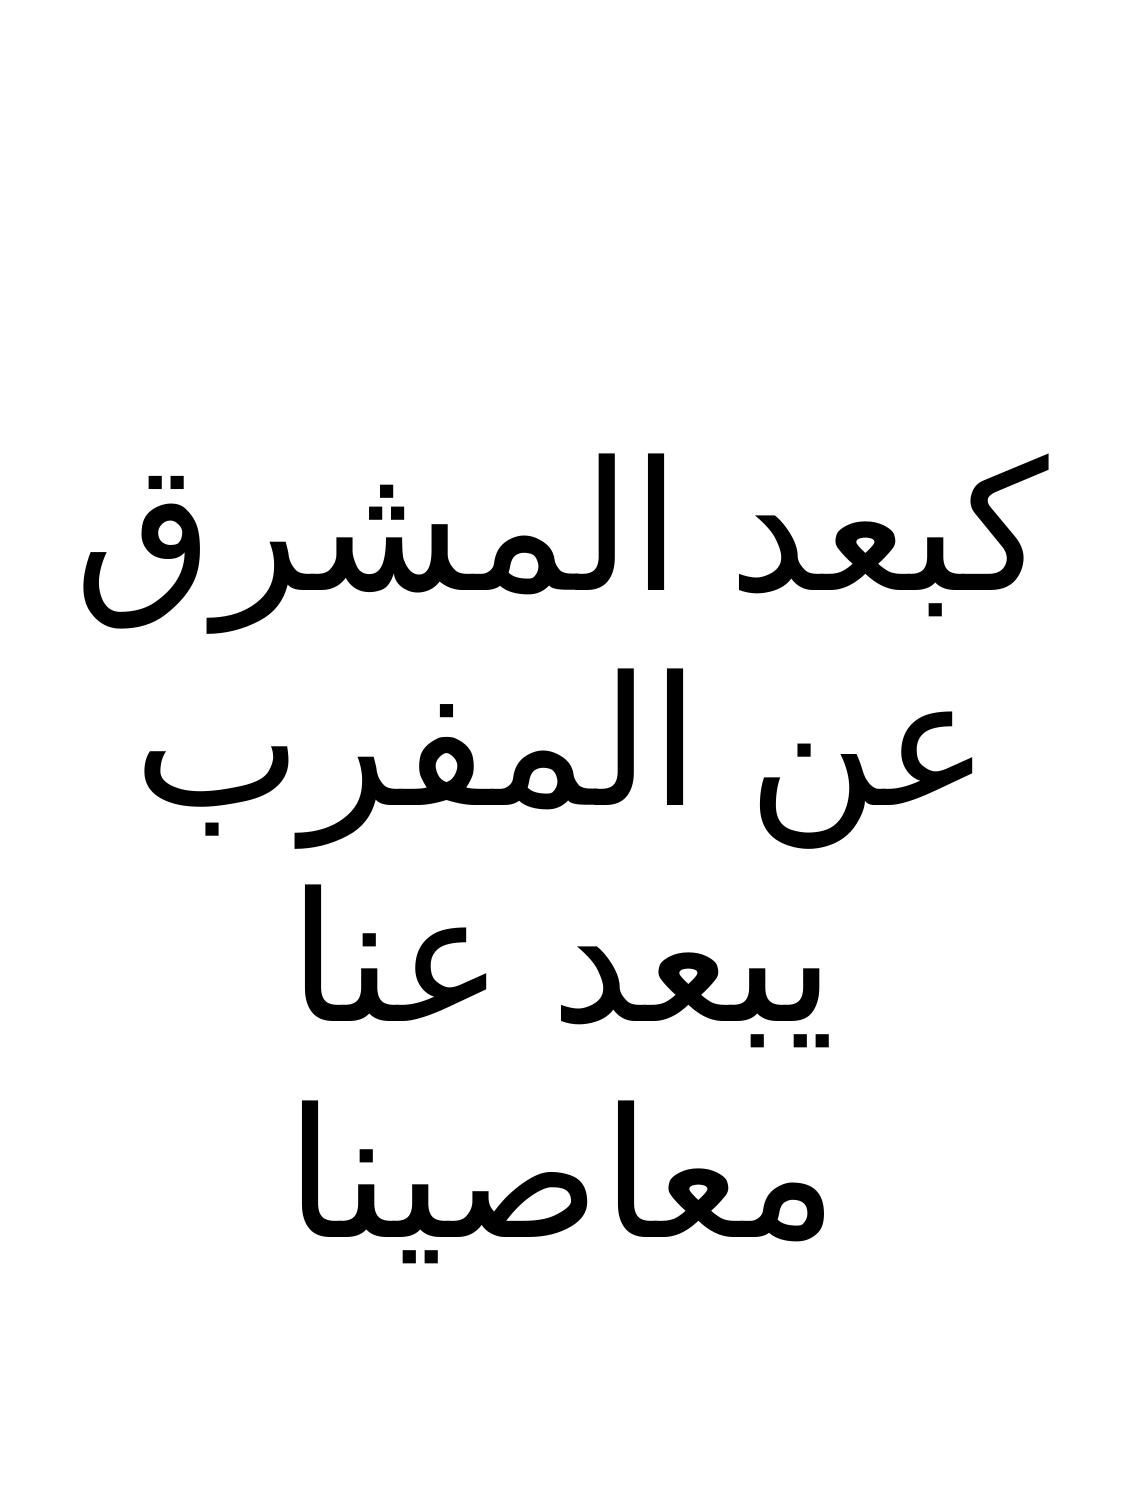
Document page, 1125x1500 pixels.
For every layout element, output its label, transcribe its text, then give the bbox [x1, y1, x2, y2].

list كبعد المشرق عن المفرب يبعد عنا معاصينا [18, 403, 1107, 1154]
